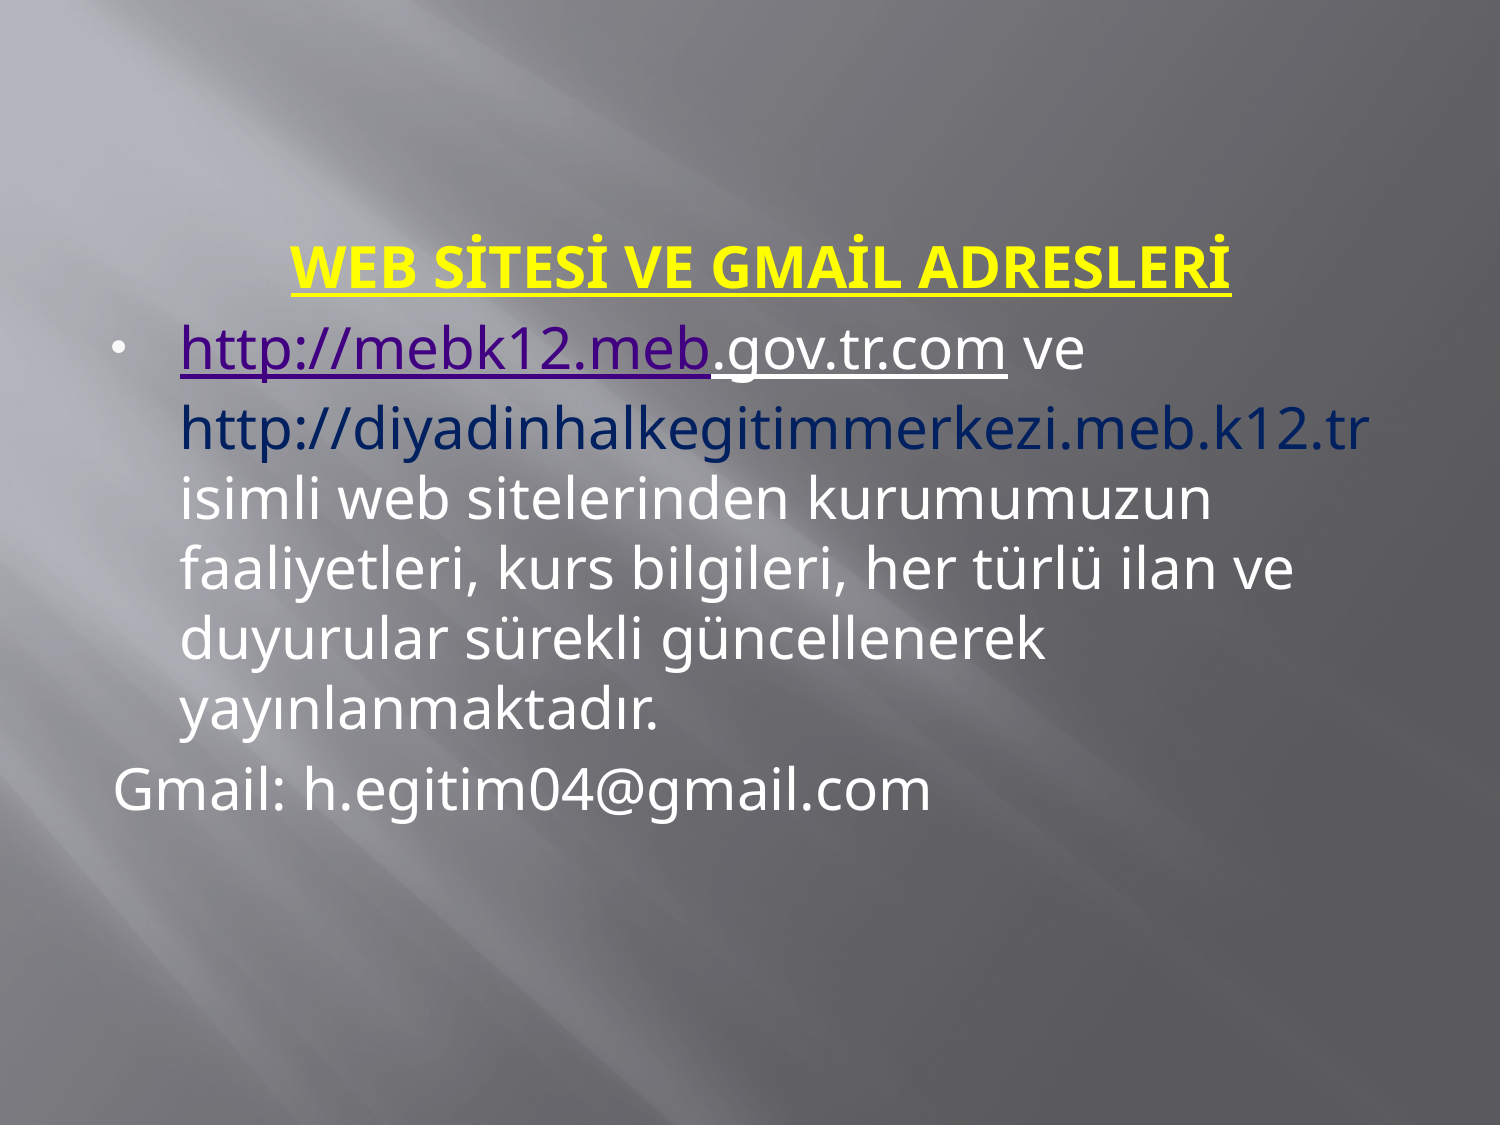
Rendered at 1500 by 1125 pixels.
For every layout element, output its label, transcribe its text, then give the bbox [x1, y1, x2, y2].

list WEB SİTESİ VE GMAİL ADRESLERİ http://mebk12.meb.gov.tr.com ve http://diyadinhalkegitimmerkezi.meb.k12.tr isimli web sitelerinden kurumumuzun faaliyetleri, kurs bilgileri, her türlü ilan ve duyurular sürekli güncellenerek yayınlanmaktadır. Gmail: h.egitim04@gmail.com [75, 222, 1425, 926]
